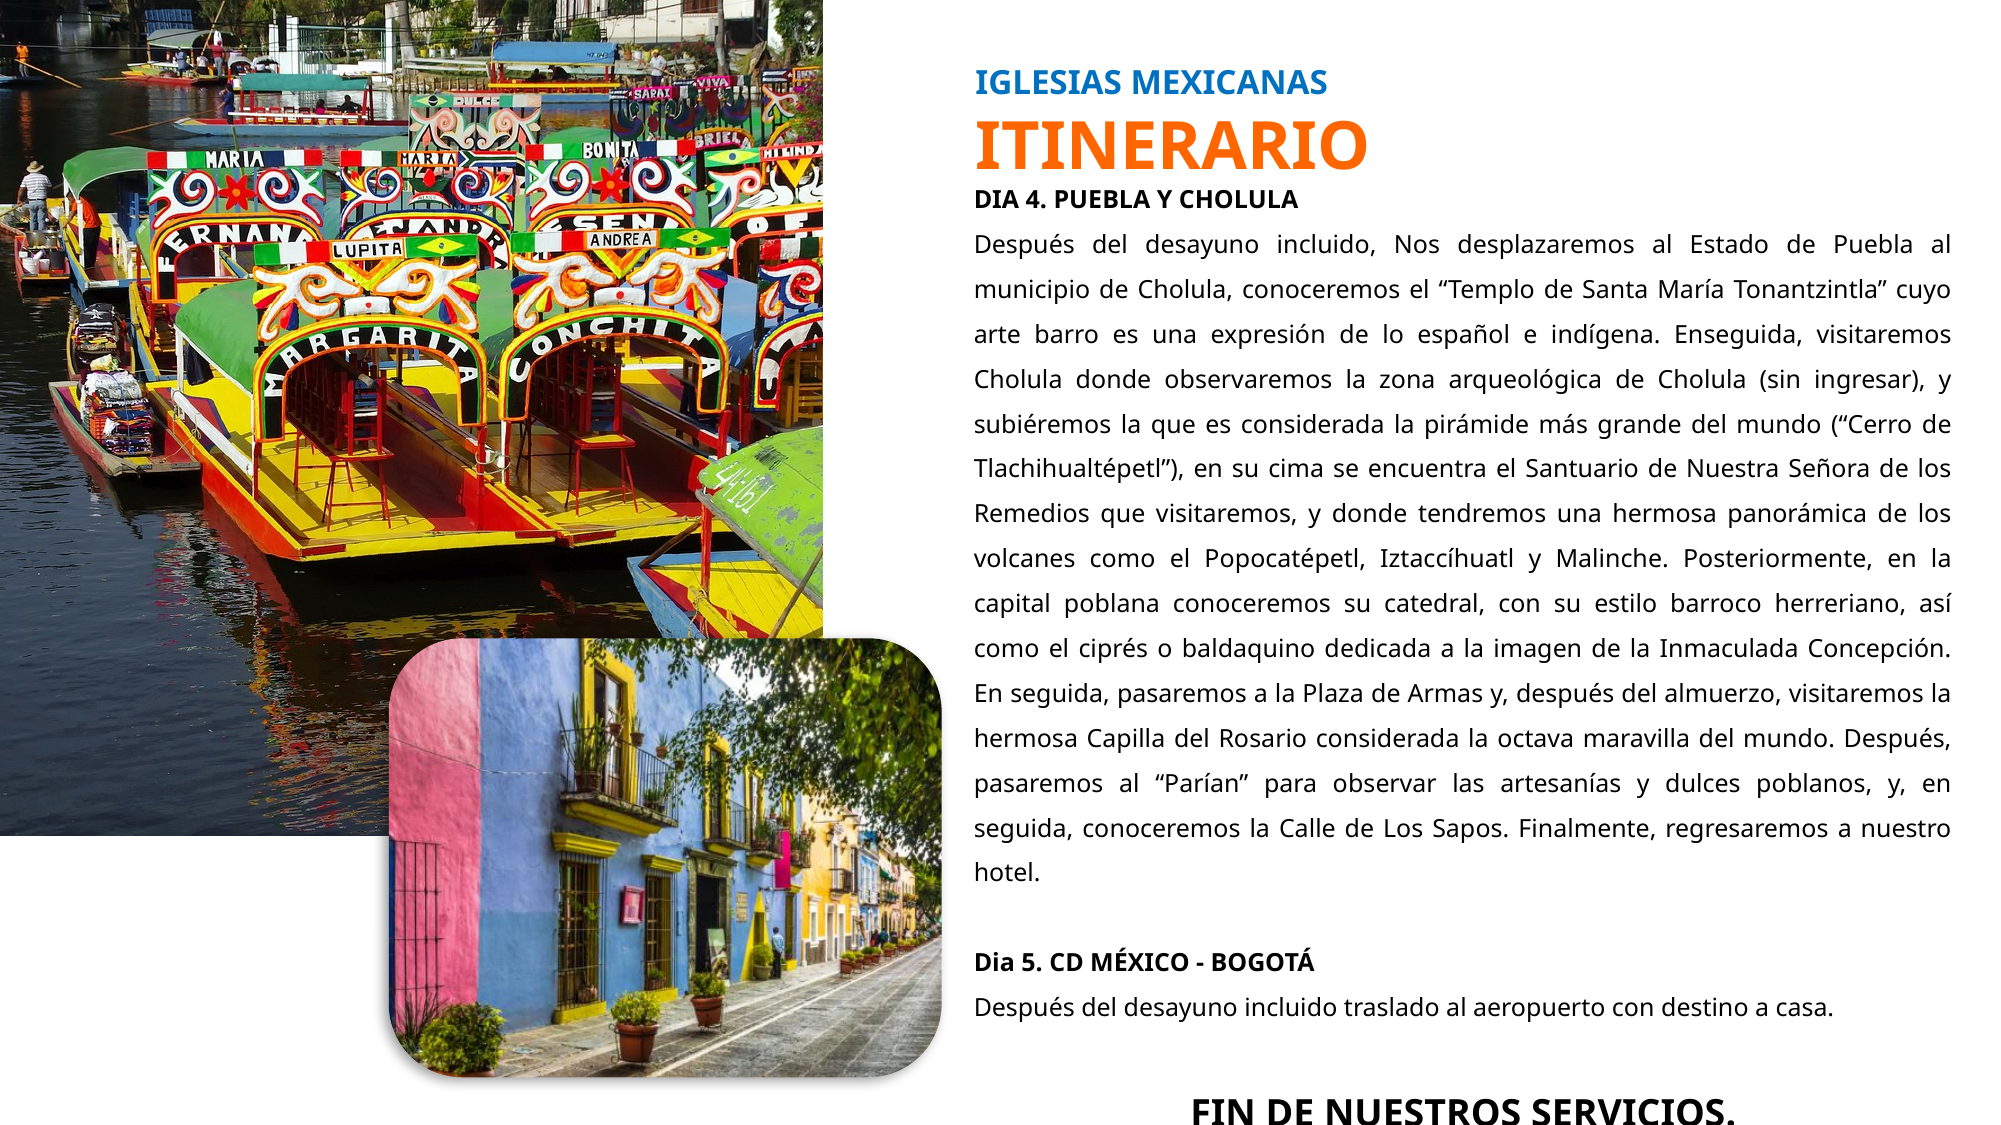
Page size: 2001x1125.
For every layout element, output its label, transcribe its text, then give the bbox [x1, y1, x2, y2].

picture [0, 0, 943, 1078]
text_box IGLESIAS MEXICANAS [960, 53, 1678, 109]
text_box DIA 4. PUEBLA Y CHOLULA Después del desayuno incluido, Nos desplazaremos al Estado de Puebla al municipio de Cholula, conoceremos el “Templo de Santa María Tonantzintla” cuyo arte barro es una expresión de lo español e indígena. Enseguida, visitaremos Cholula donde observaremos la zona arqueológica de Cholula (sin ingresar), y subiéremos la que es considerada la pirámide más grande del mundo (“Cerro de Tlachihualtépetl”), en su cima se encuentra el Santuario de Nuestra Señora de los Remedios que visitaremos, y donde tendremos una hermosa panorámica de los volcanes como el Popocatépetl, Iztaccíhuatl y Malinche. Posteriormente, en la capital poblana conoceremos su catedral, con su estilo barroco herreriano, así como el ciprés o baldaquino dedicada a la imagen de la Inmaculada Concepción. En seguida, pasaremos a la Plaza de Armas y, después del almuerzo, visitaremos la hermosa Capilla del Rosario considerada la octava maravilla del mundo. Después, pasaremos al “Parían” para observar las artesanías y dulces poblanos, y, en seguida, conoceremos la Calle de Los Sapos. Finalmente, regresaremos a nuestro hotel. Dia 5. CD MÉXICO - BOGOTÁ Después del desayuno incluido traslado al aeropuerto con destino a casa. FIN DE NUESTROS SERVICIOS. [959, 161, 1969, 1125]
text_box ITINERARIO [960, 95, 1728, 161]
